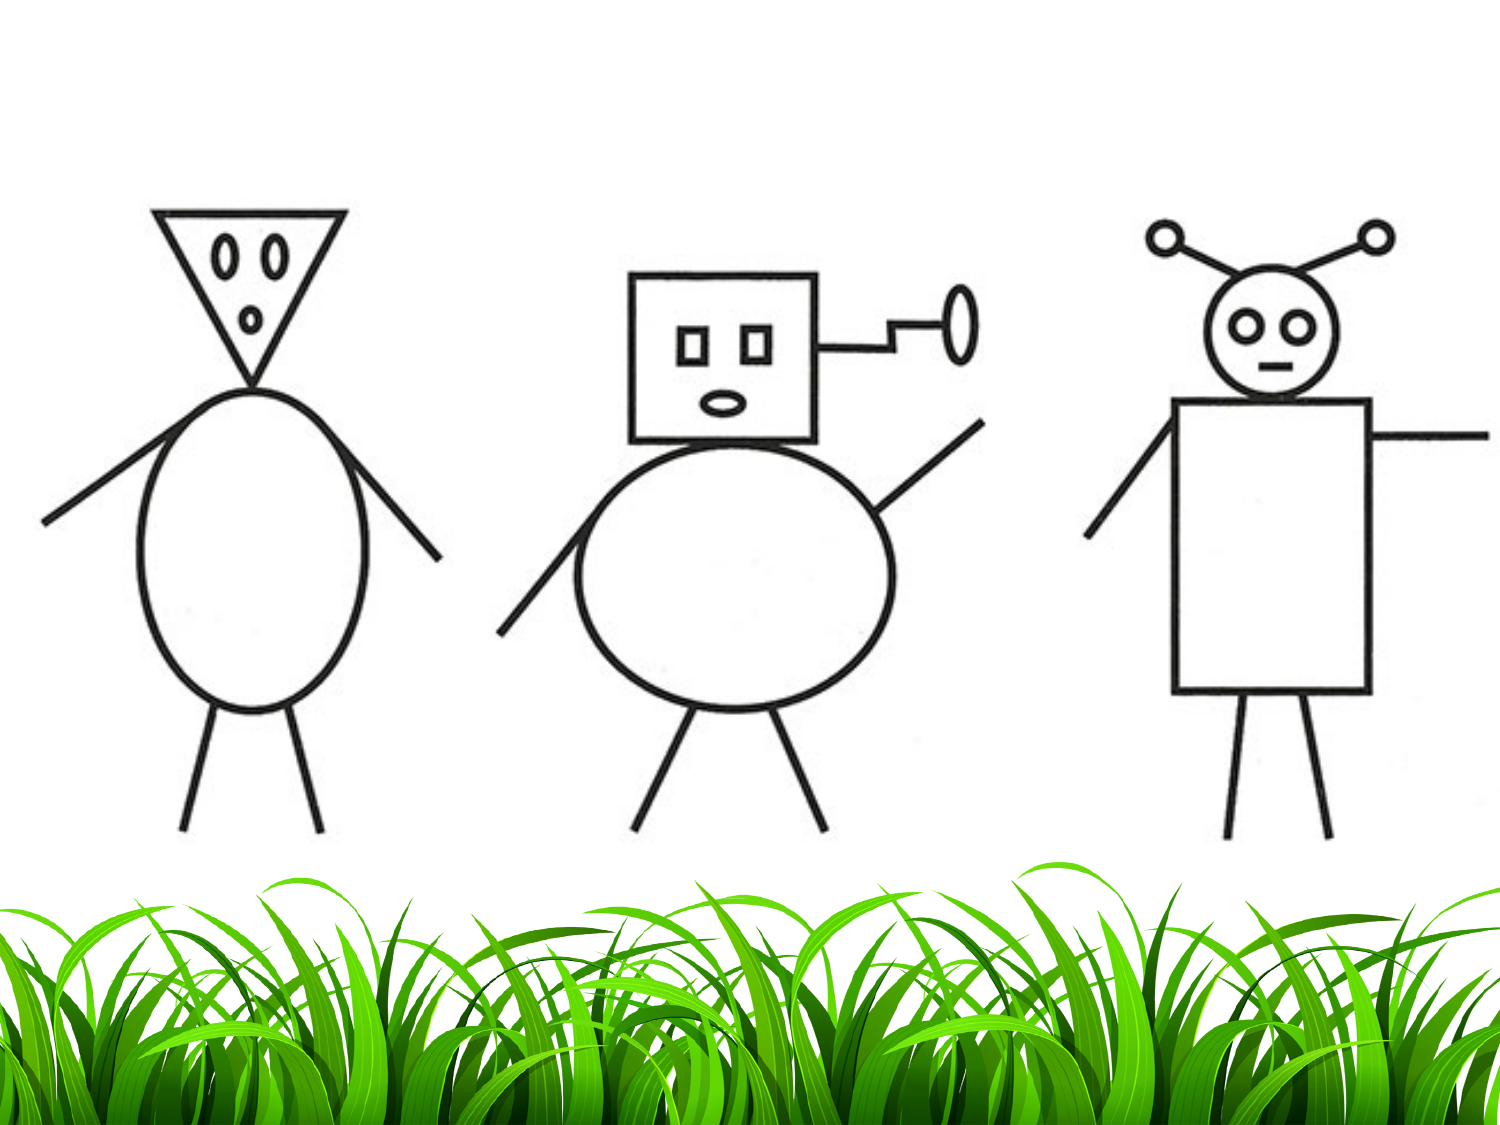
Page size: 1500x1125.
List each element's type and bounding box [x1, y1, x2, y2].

picture [0, 163, 1500, 1125]
